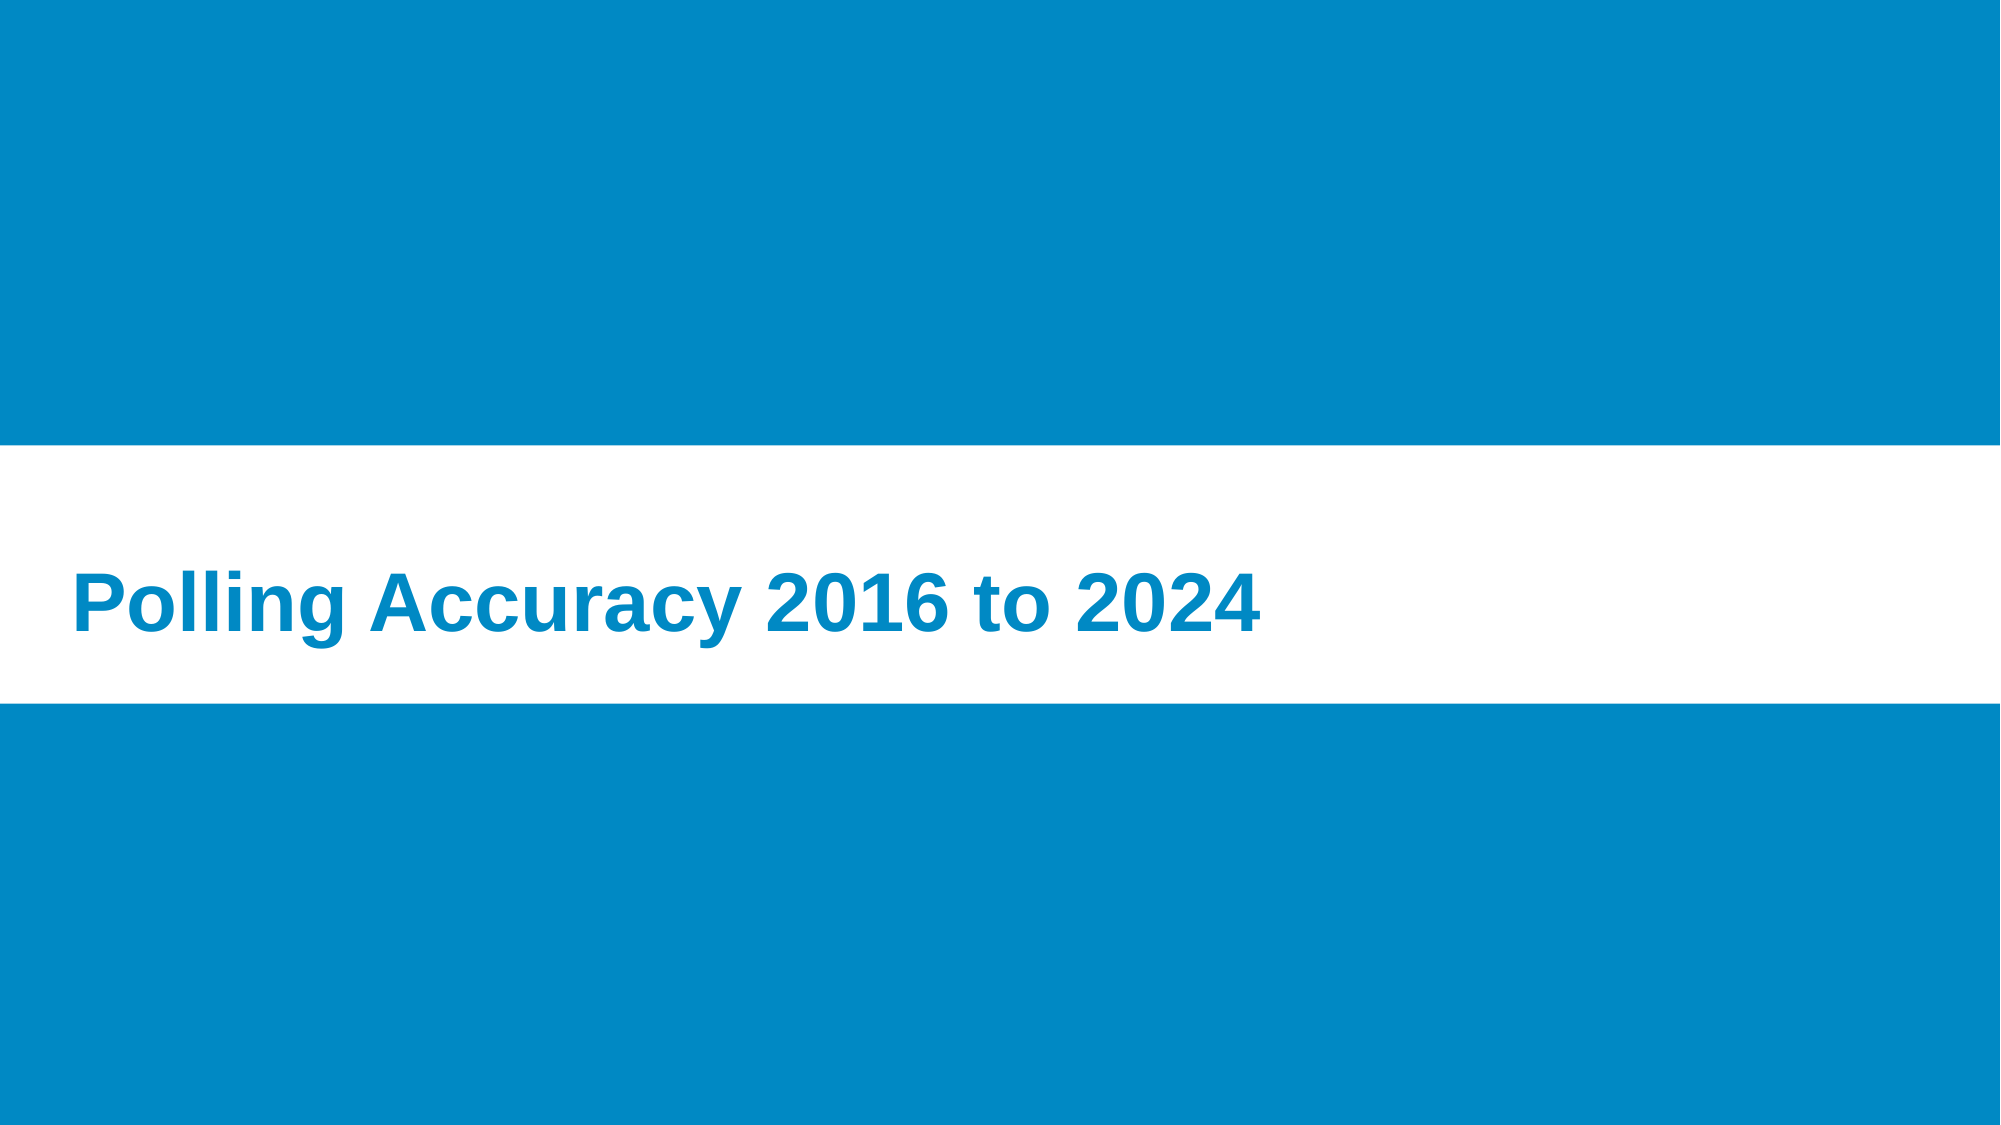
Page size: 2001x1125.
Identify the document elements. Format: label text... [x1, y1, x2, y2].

title Polling Accuracy 2016 to 2024 [55, 525, 1944, 671]
